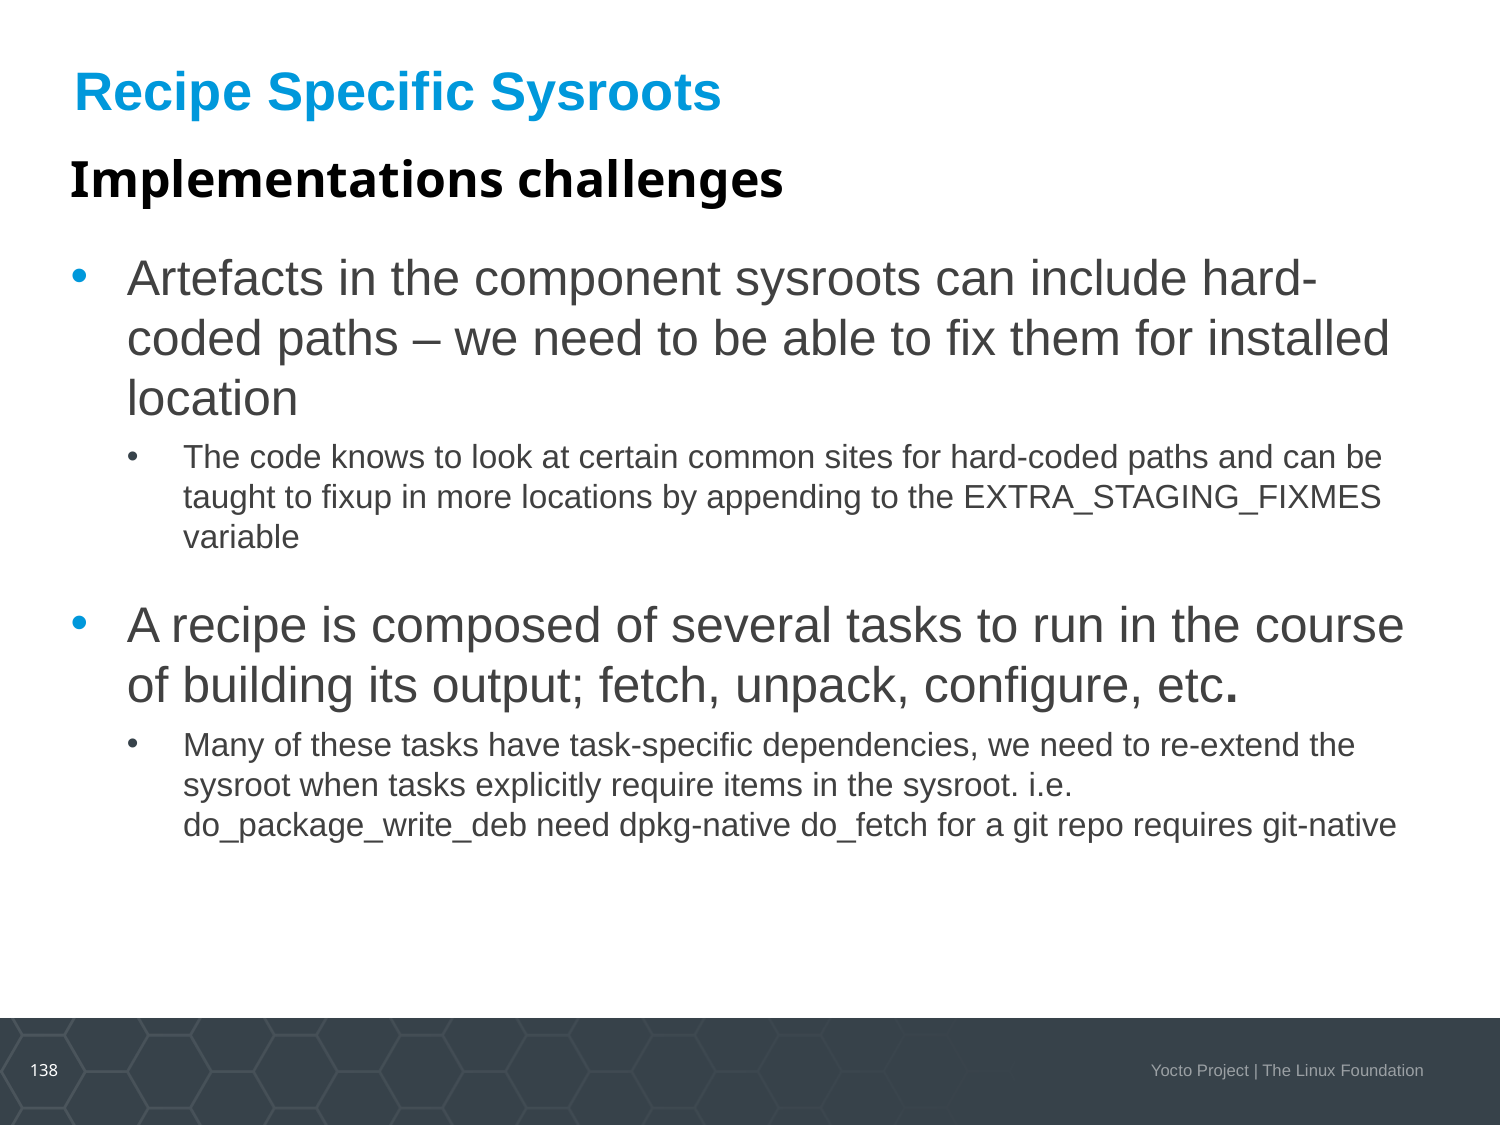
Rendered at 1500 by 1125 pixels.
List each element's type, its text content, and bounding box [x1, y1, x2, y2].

list Implementations challenges Artefacts in the component sysroots can include hard-coded paths – we need to be able to fix them for installed location The code knows to look at certain common sites for hard-coded paths and can be taught to fixup in more locations by appending to the EXTRA_STAGING_FIXMES variable A recipe is composed of several tasks to run in the course of building its output; fetch, unpack, configure, etc. Many of these tasks have task-specific dependencies, we need to re-extend the sysroot when tasks explicitly require items in the sysroot. i.e. do_package_write_deb need dpkg-native do_fetch for a git repo requires git-native [70, 147, 1421, 891]
picture [0, 0, 1500, 1125]
title Recipe Specific Sysroots [74, 67, 1425, 213]
